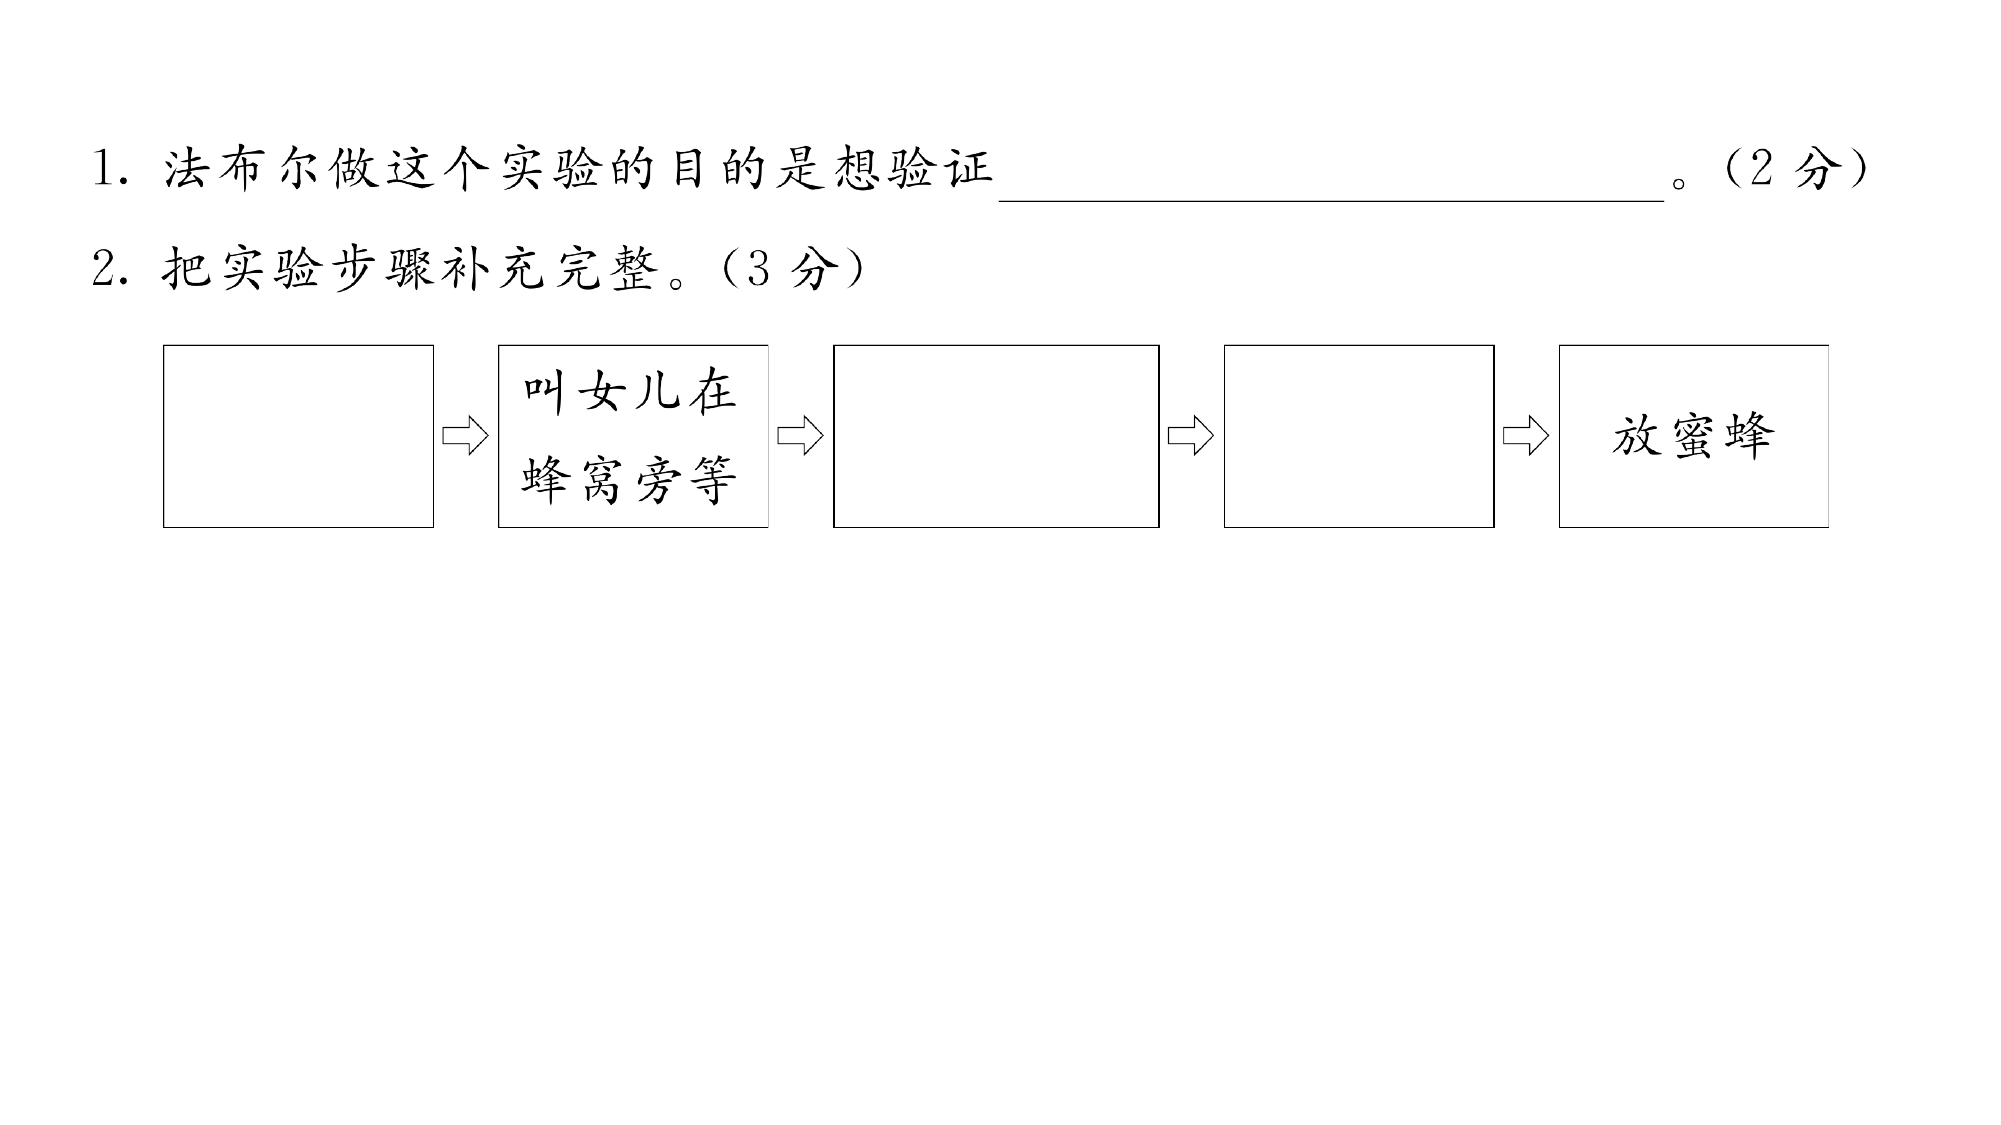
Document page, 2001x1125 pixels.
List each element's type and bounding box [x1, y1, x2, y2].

picture [88, 118, 1979, 555]
